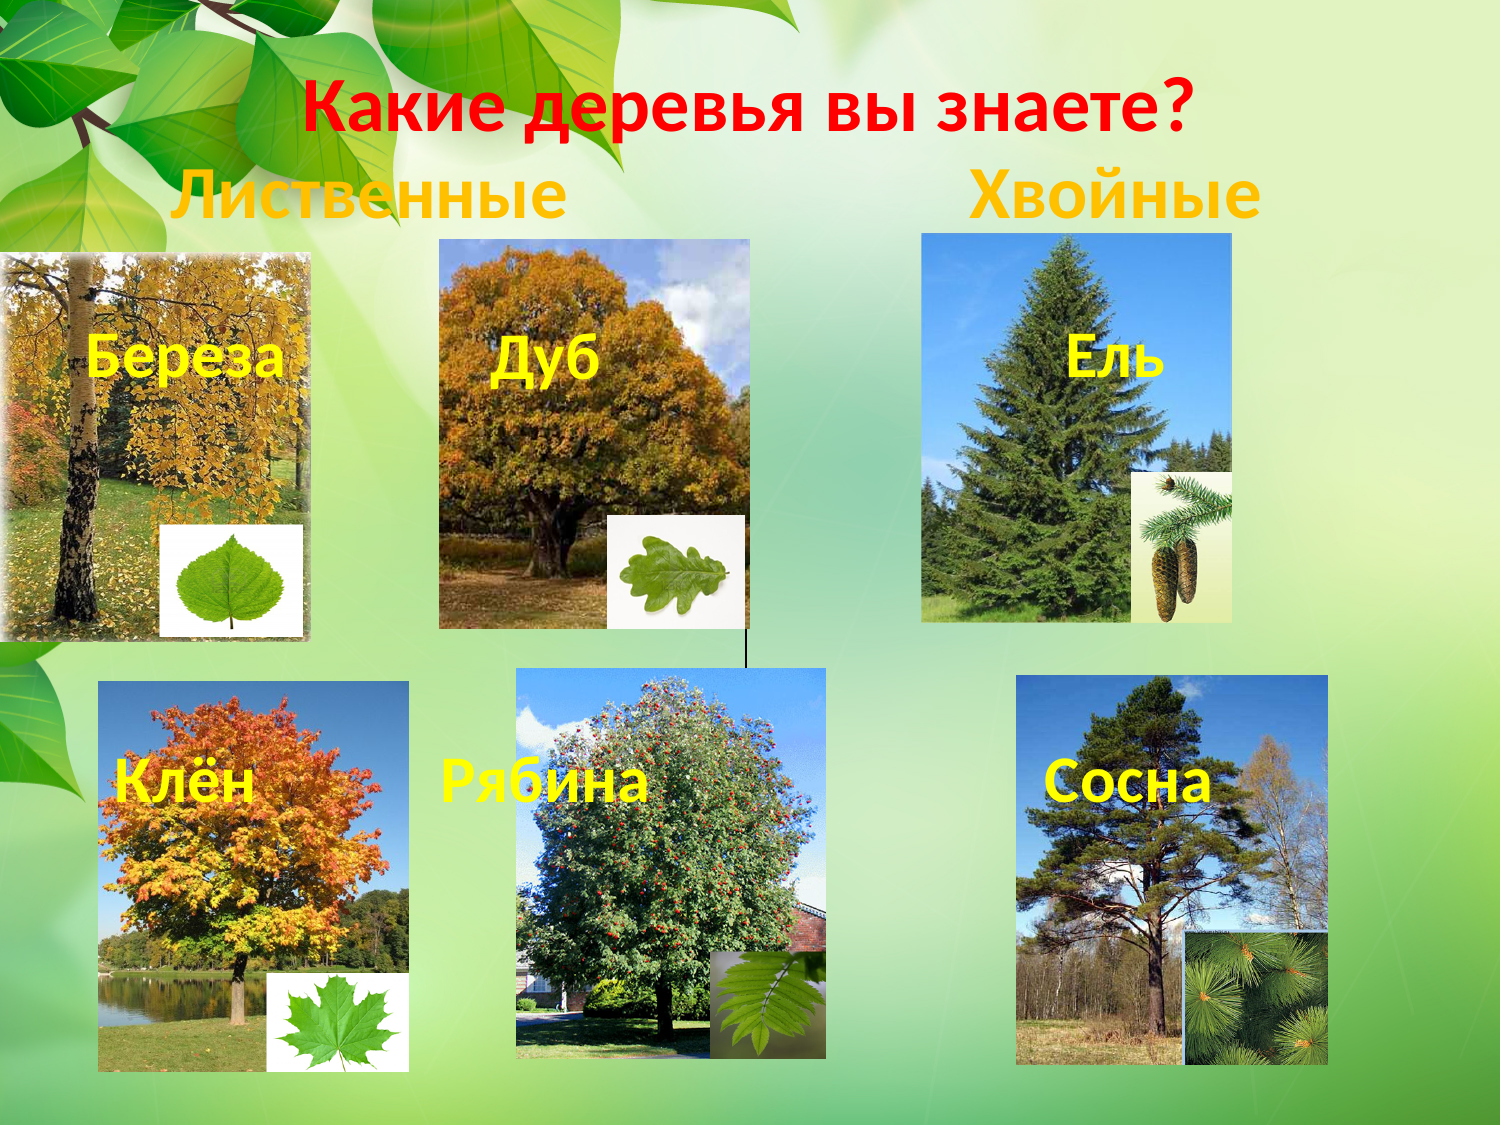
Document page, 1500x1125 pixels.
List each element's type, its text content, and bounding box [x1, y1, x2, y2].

text_box Лиственные [155, 135, 584, 241]
title Какие деревья вы знаете? [75, 45, 1425, 233]
picture [0, 0, 1500, 1125]
text_box Рябина [425, 728, 511, 823]
text_box Хвойные [954, 135, 1277, 241]
